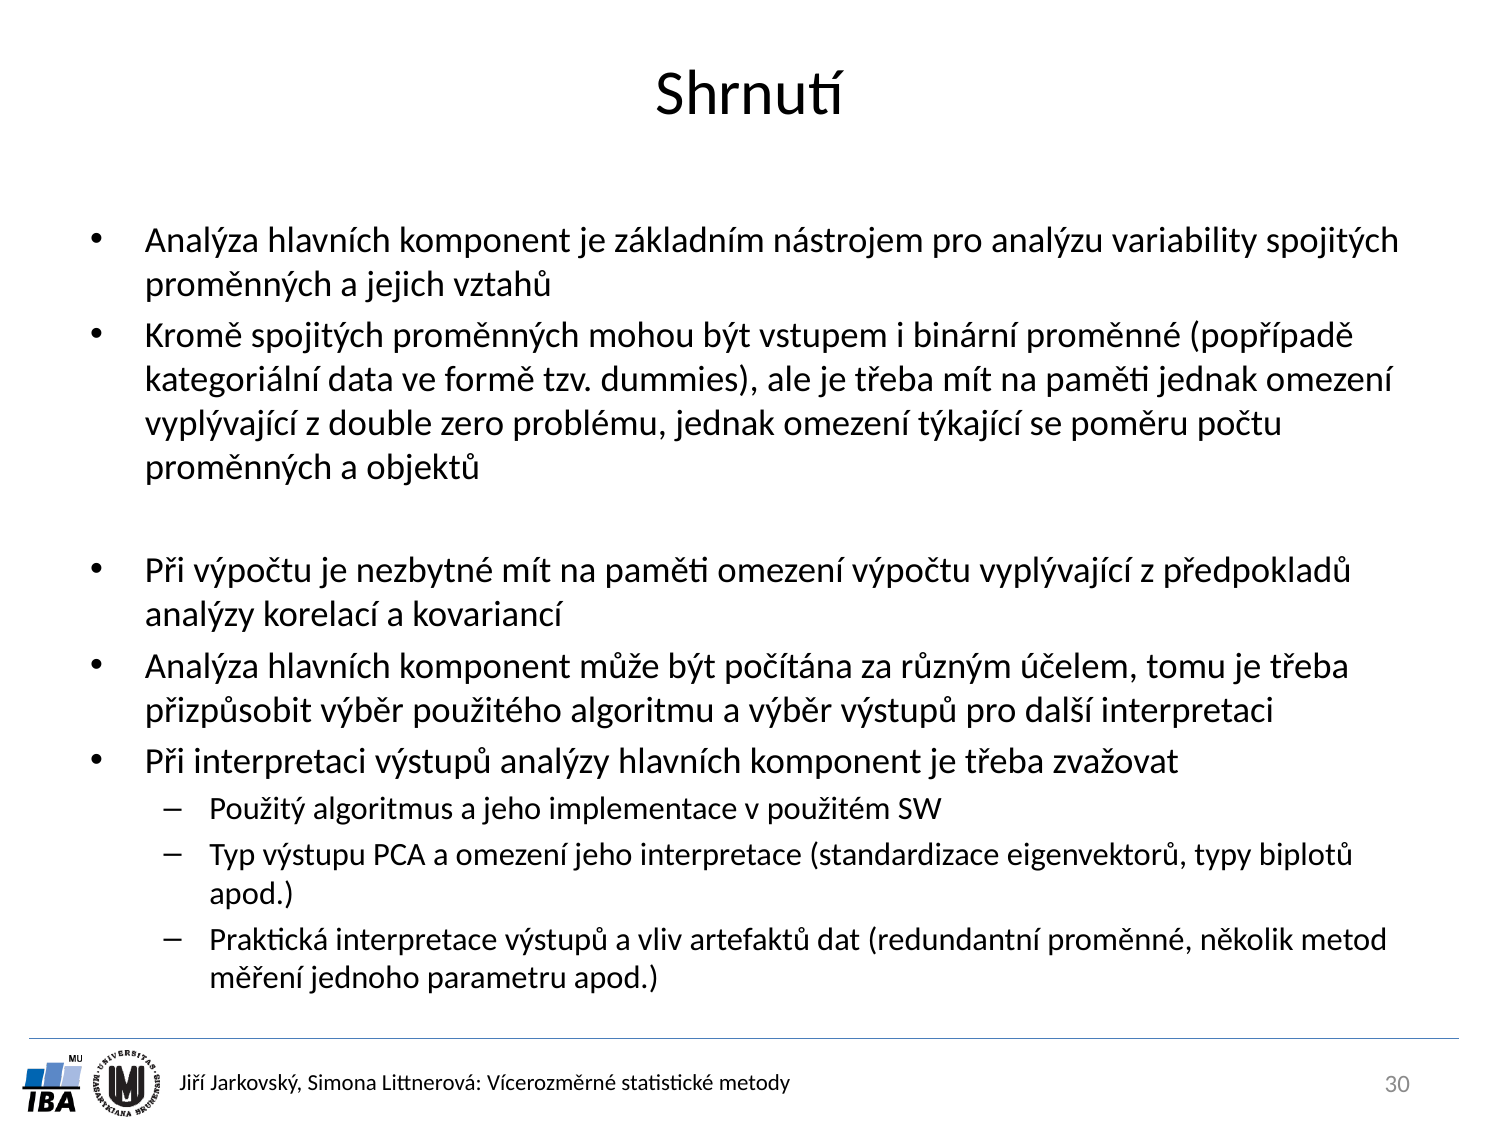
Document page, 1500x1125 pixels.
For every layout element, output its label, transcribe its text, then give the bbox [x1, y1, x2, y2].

slide_number 30 [1074, 1052, 1425, 1113]
picture [22, 1055, 82, 1112]
picture [93, 1050, 160, 1117]
list Analýza hlavních komponent je základním nástrojem pro analýzu variability spojitých proměnných a jejich vztahů Kromě spojitých proměnných mohou být vstupem i binární proměnné (popřípadě kategoriální data ve formě tzv. dummies), ale je třeba mít na paměti jednak omezení vyplývající z double zero problému, jednak omezení týkající se poměru počtu proměnných a objektů Při výpočtu je nezbytné mít na paměti omezení výpočtu vyplývající z předpokladů analýzy korelací a kovariancí Analýza hlavních komponent může být počítána za různým účelem, tomu je třeba přizpůsobit výběr použitého algoritmu a výběr výstupů pro další interpretaci Při interpretaci výstupů analýzy hlavních komponent je třeba zvažovat Použitý algoritmus a jeho implementace v použitém SW Typ výstupu PCA a omezení jeho interpretace (standardizace eigenvektorů, typy biplotů apod.) Praktická interpretace výstupů a vliv artefaktů dat (redundantní proměnné, několik metod měření jednoho parametru apod.) [75, 208, 1425, 1005]
title Shrnutí [75, 42, 1425, 135]
